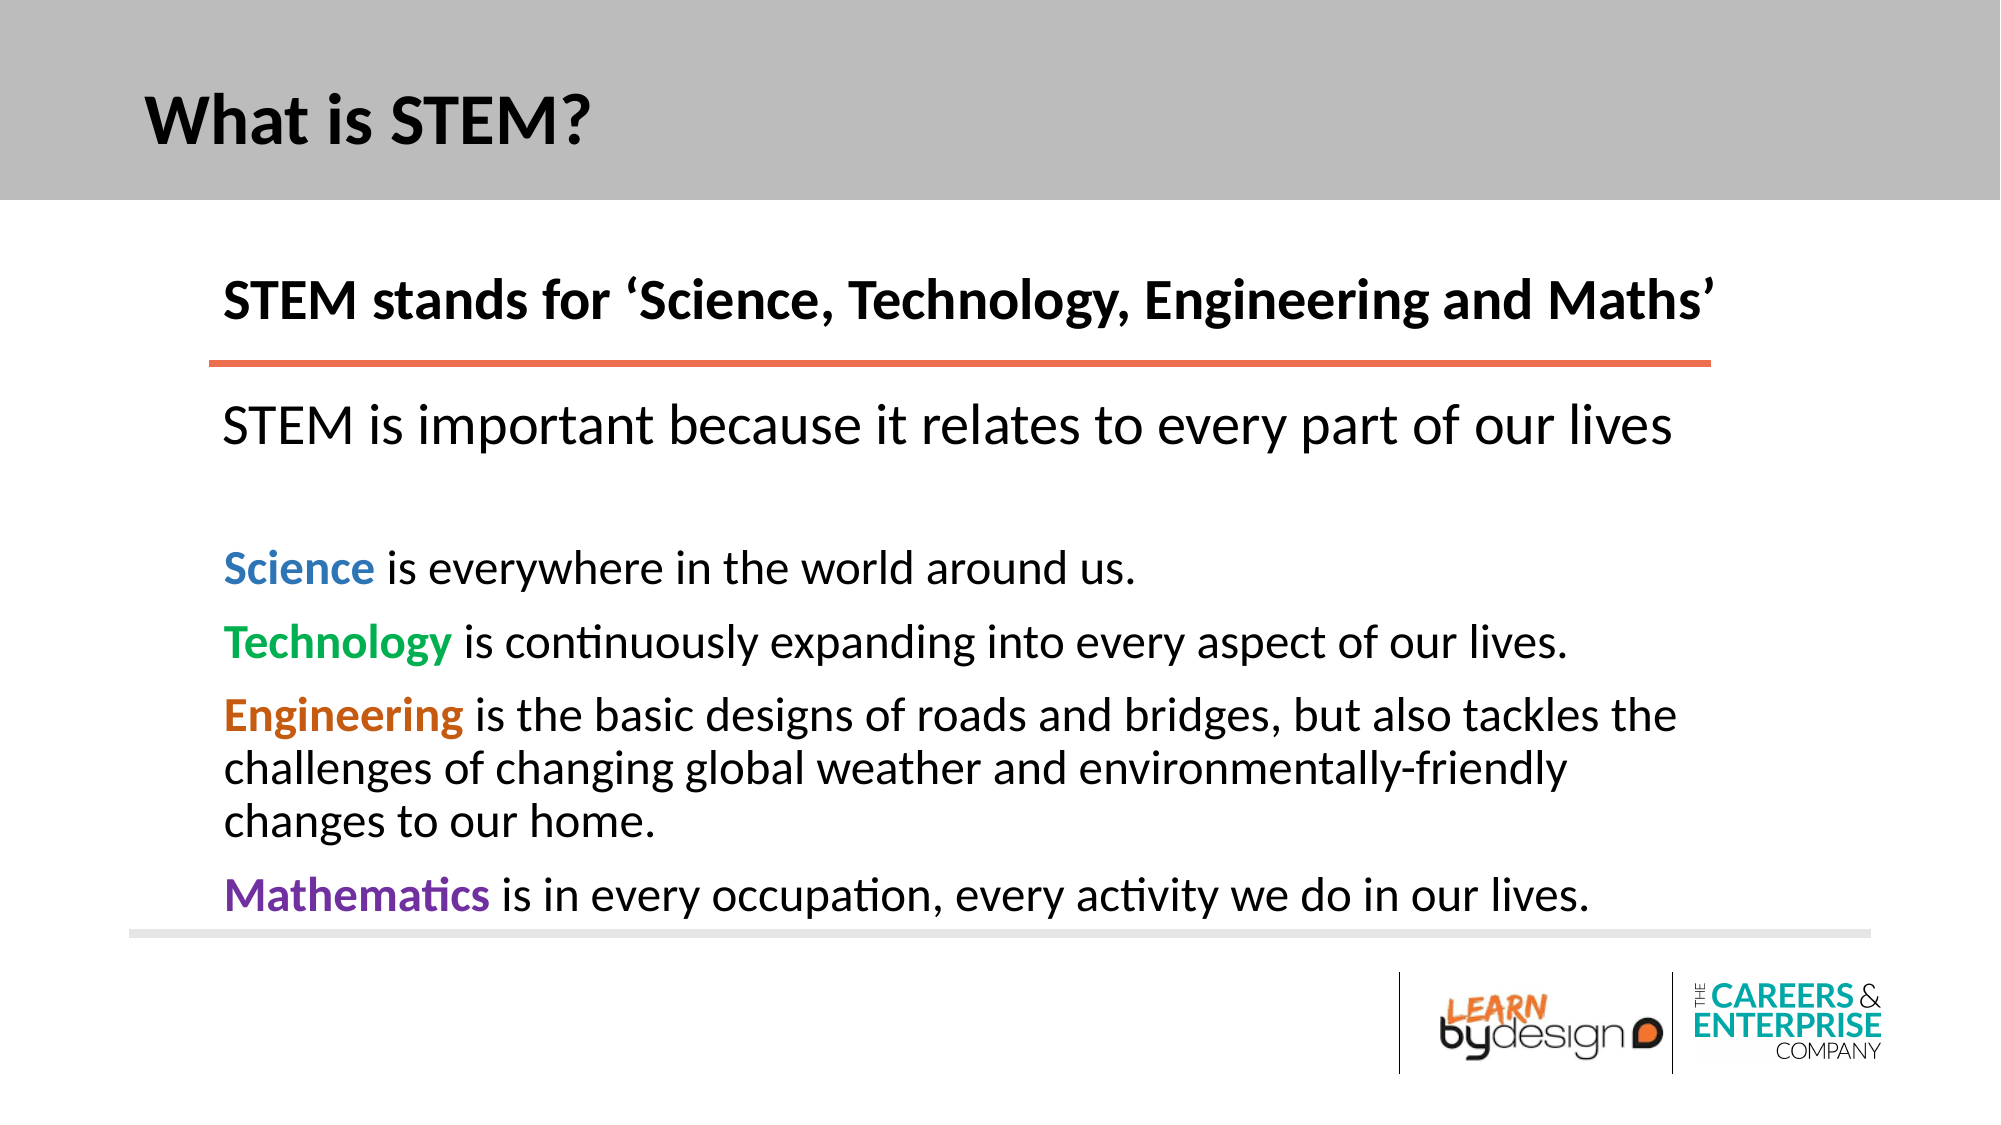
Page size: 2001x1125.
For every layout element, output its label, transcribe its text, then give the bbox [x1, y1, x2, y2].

list What is STEM? [129, 74, 1330, 135]
list Science is everywhere in the world around us. Technology is continuously expanding into every aspect of our lives. Engineering is the basic designs of roads and bridges, but also tackles the challenges of changing global weather and environmentally-friendly changes to our home. Mathematics is in every occupation, every activity we do in our lives. [208, 534, 1725, 932]
picture [1695, 983, 1881, 1059]
text_box STEM is important because it relates to every part of our lives [207, 386, 1848, 458]
picture [0, 0, 2000, 200]
list STEM stands for ‘Science, Technology, Engineering and Maths’ [208, 261, 1849, 333]
picture [1432, 954, 1671, 1081]
